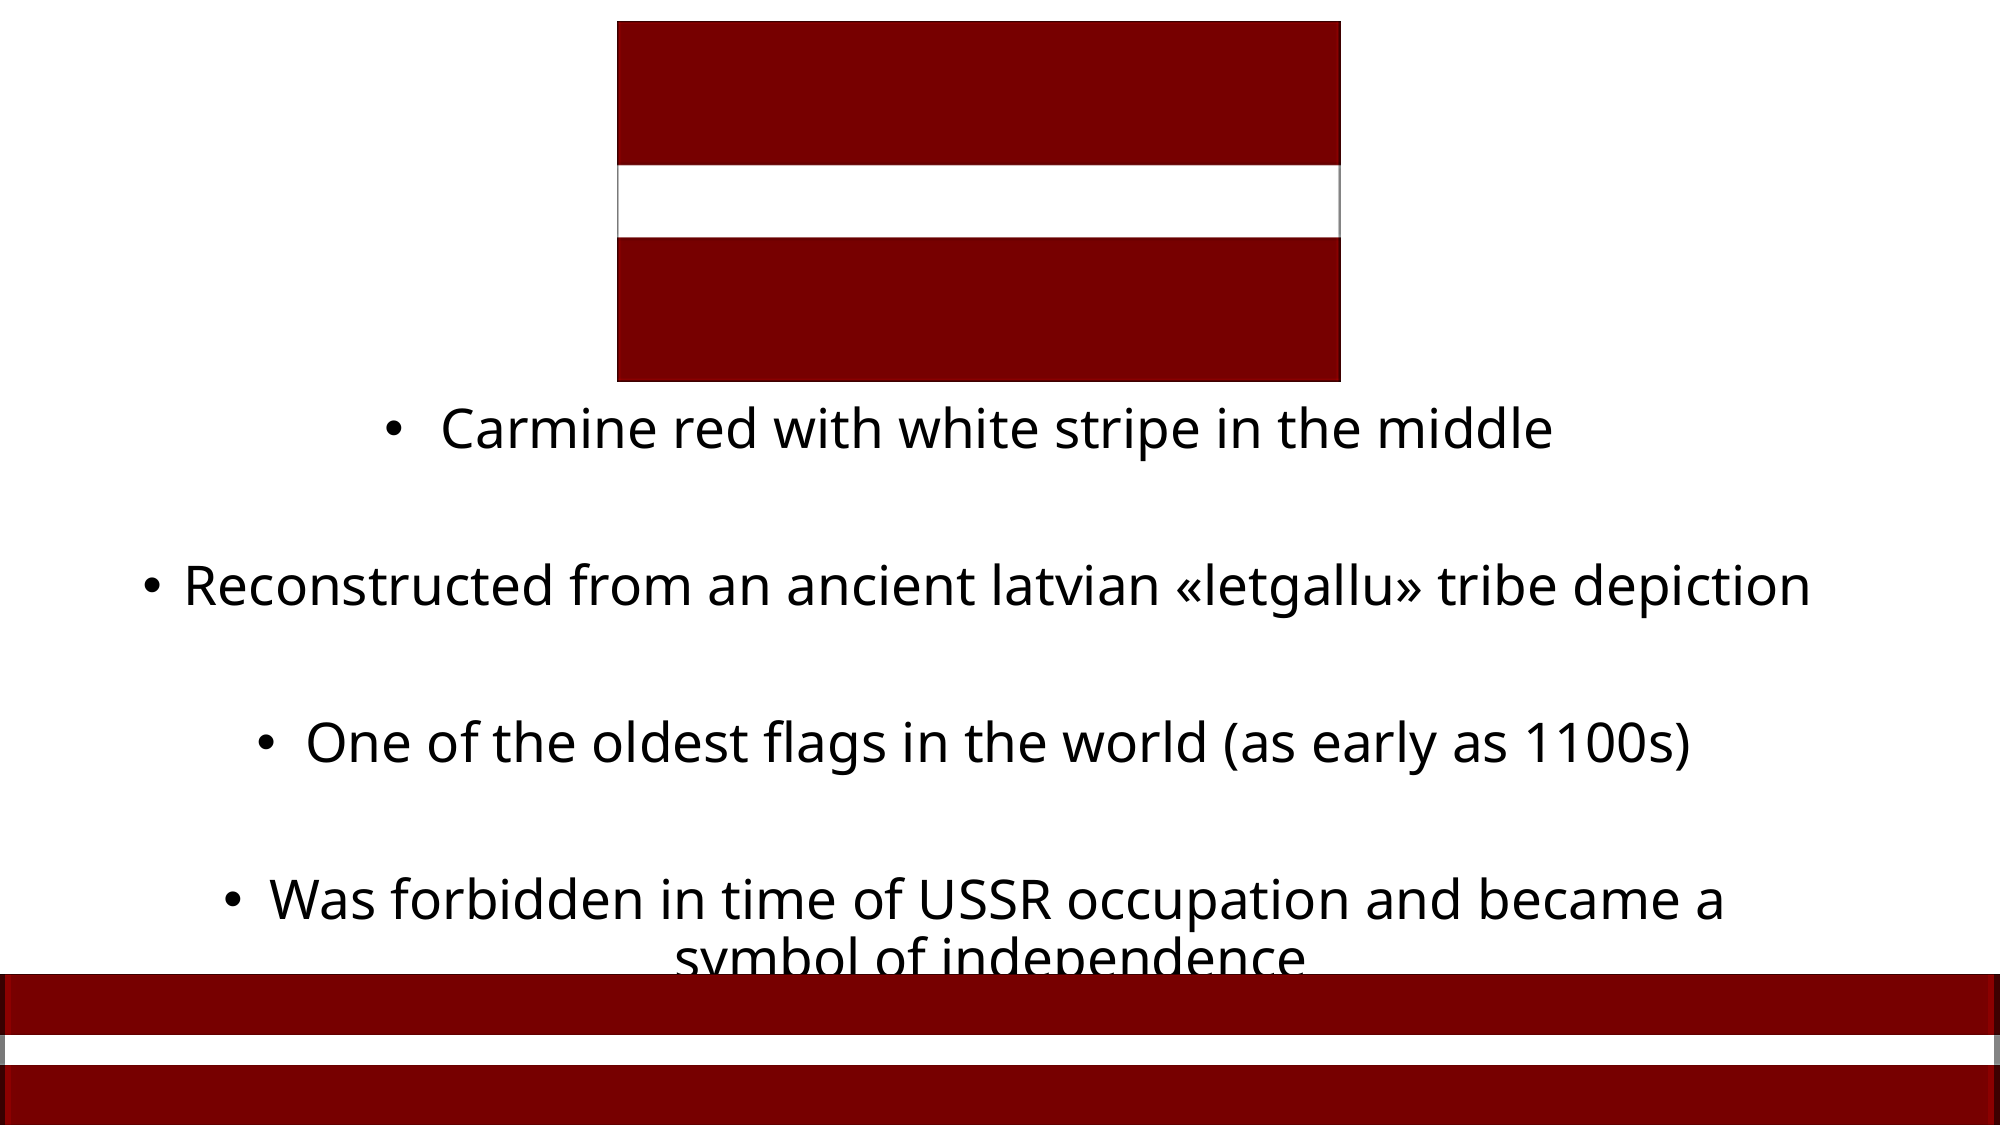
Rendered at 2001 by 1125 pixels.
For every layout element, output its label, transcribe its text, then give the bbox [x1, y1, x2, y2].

picture [0, 974, 2000, 1125]
list Carmine red with white stripe in the middle Reconstructed from an ancient latvian «letgallu» tribe depiction One of the oldest flags in the world (as early as 1100s) Was forbidden in time of USSR occupation and became a symbol of independence [116, 308, 1842, 974]
picture [617, 21, 1341, 382]
